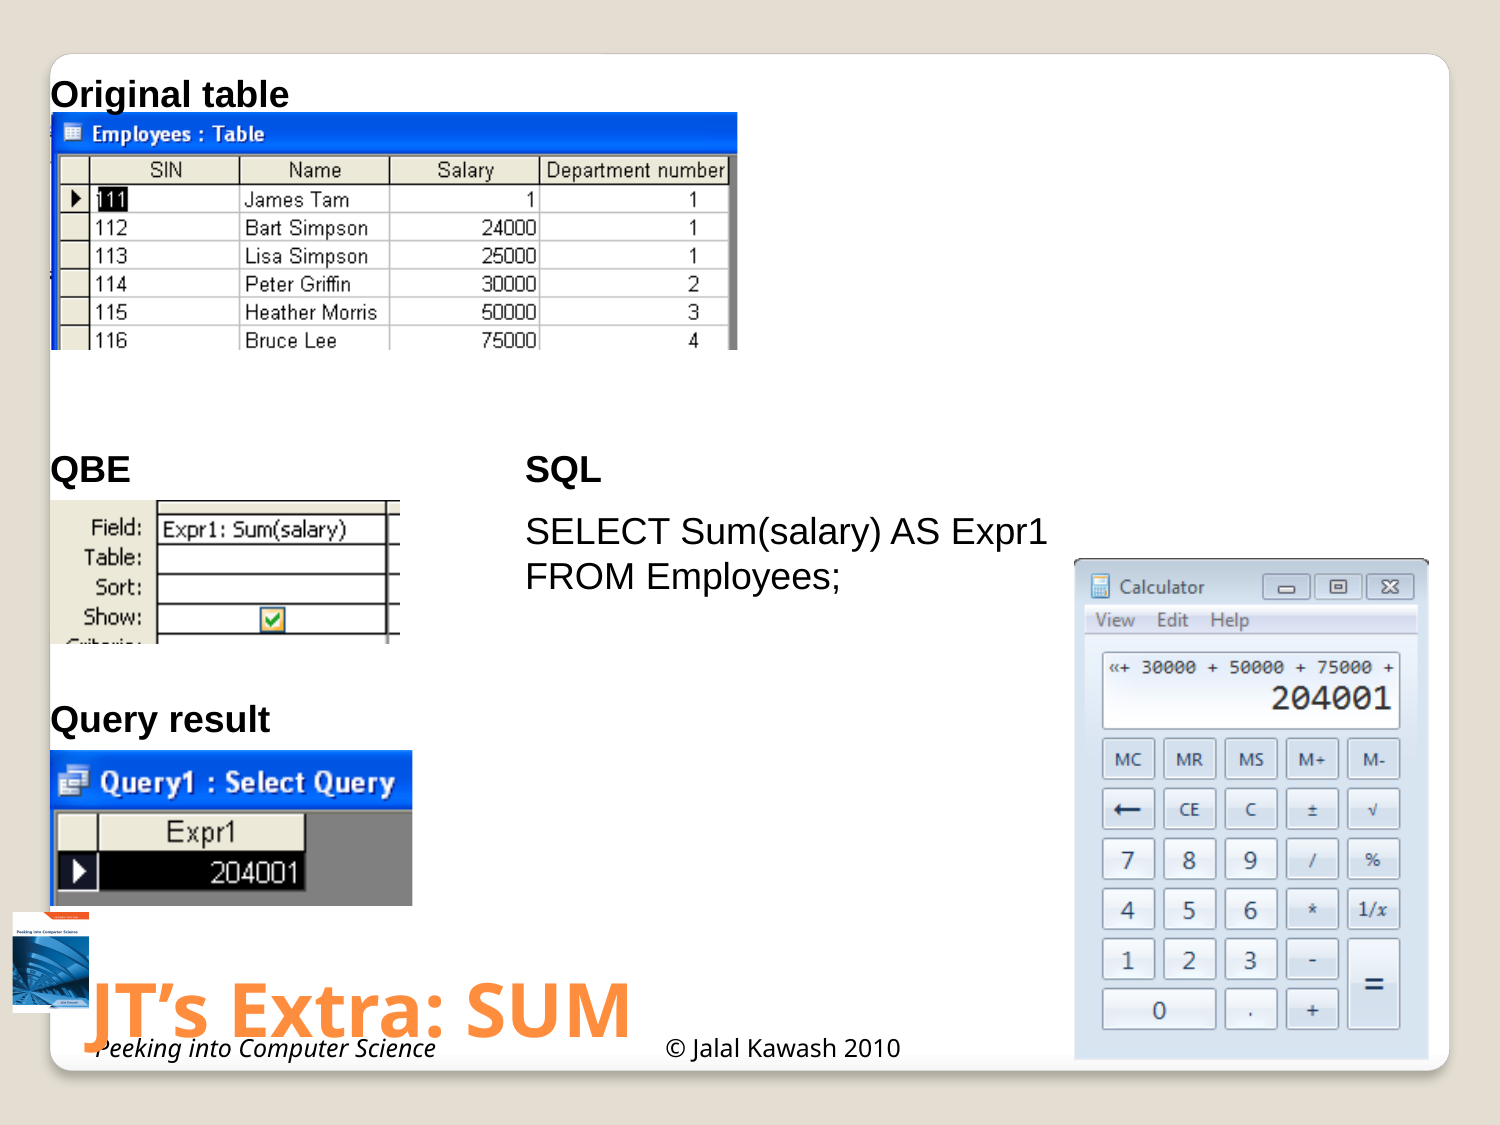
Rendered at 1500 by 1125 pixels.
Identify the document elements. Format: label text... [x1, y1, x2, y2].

title JT’s Extra: SUM [75, 887, 1067, 1060]
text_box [524, 437, 1113, 606]
picture [12, 912, 75, 1013]
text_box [49, 62, 738, 351]
picture [1074, 558, 1429, 1061]
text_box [49, 687, 413, 906]
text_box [49, 437, 401, 644]
